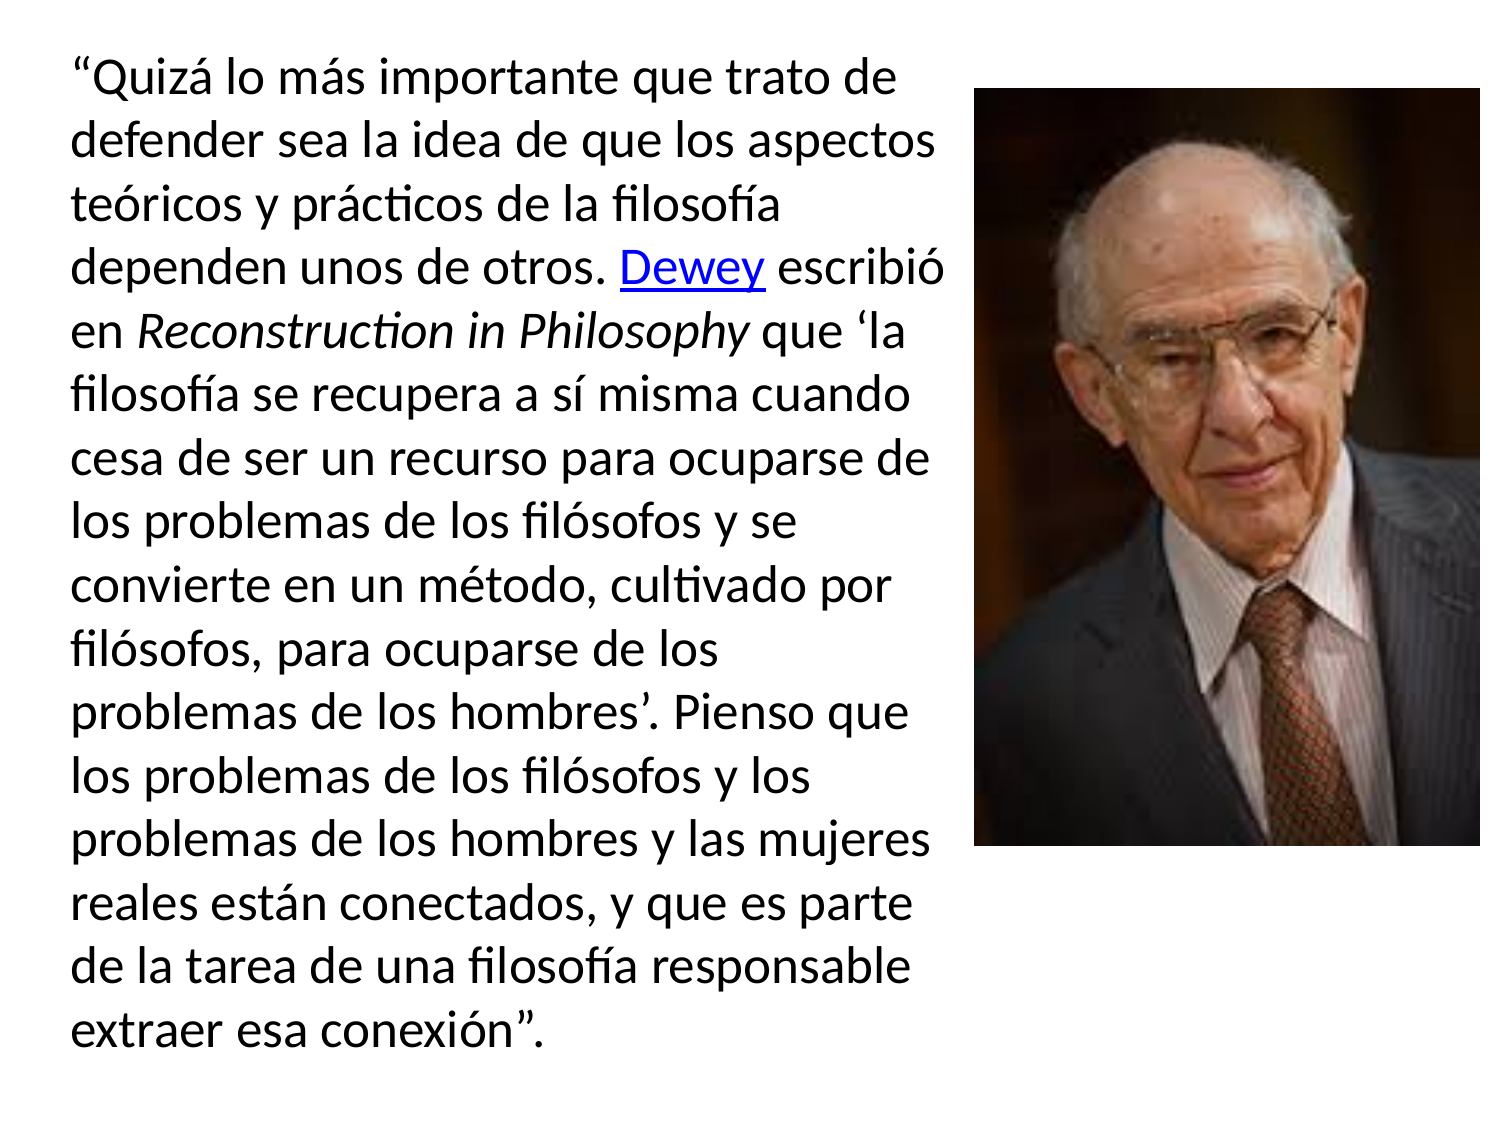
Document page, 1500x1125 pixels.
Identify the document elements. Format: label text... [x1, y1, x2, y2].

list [839, 87, 1500, 846]
list “Quizá lo más importante que trato de defender sea la idea de que los aspectos teóricos y prácticos de la filosofía dependen unos de otros. Dewey escribió en Reconstruction in Philosophy que ‘la filosofía se recupera a sí misma cuando cesa de ser un recurso para ocuparse de los problemas de los filósofos y se convierte en un método, cultivado por filósofos, para ocuparse de los problemas de los hombres’. Pienso que los problemas de los filósofos y los problemas de los hombres y las mujeres reales están conectados, y que es parte de la tarea de una filosofía responsable extraer esa conexión”. [0, 33, 962, 1125]
